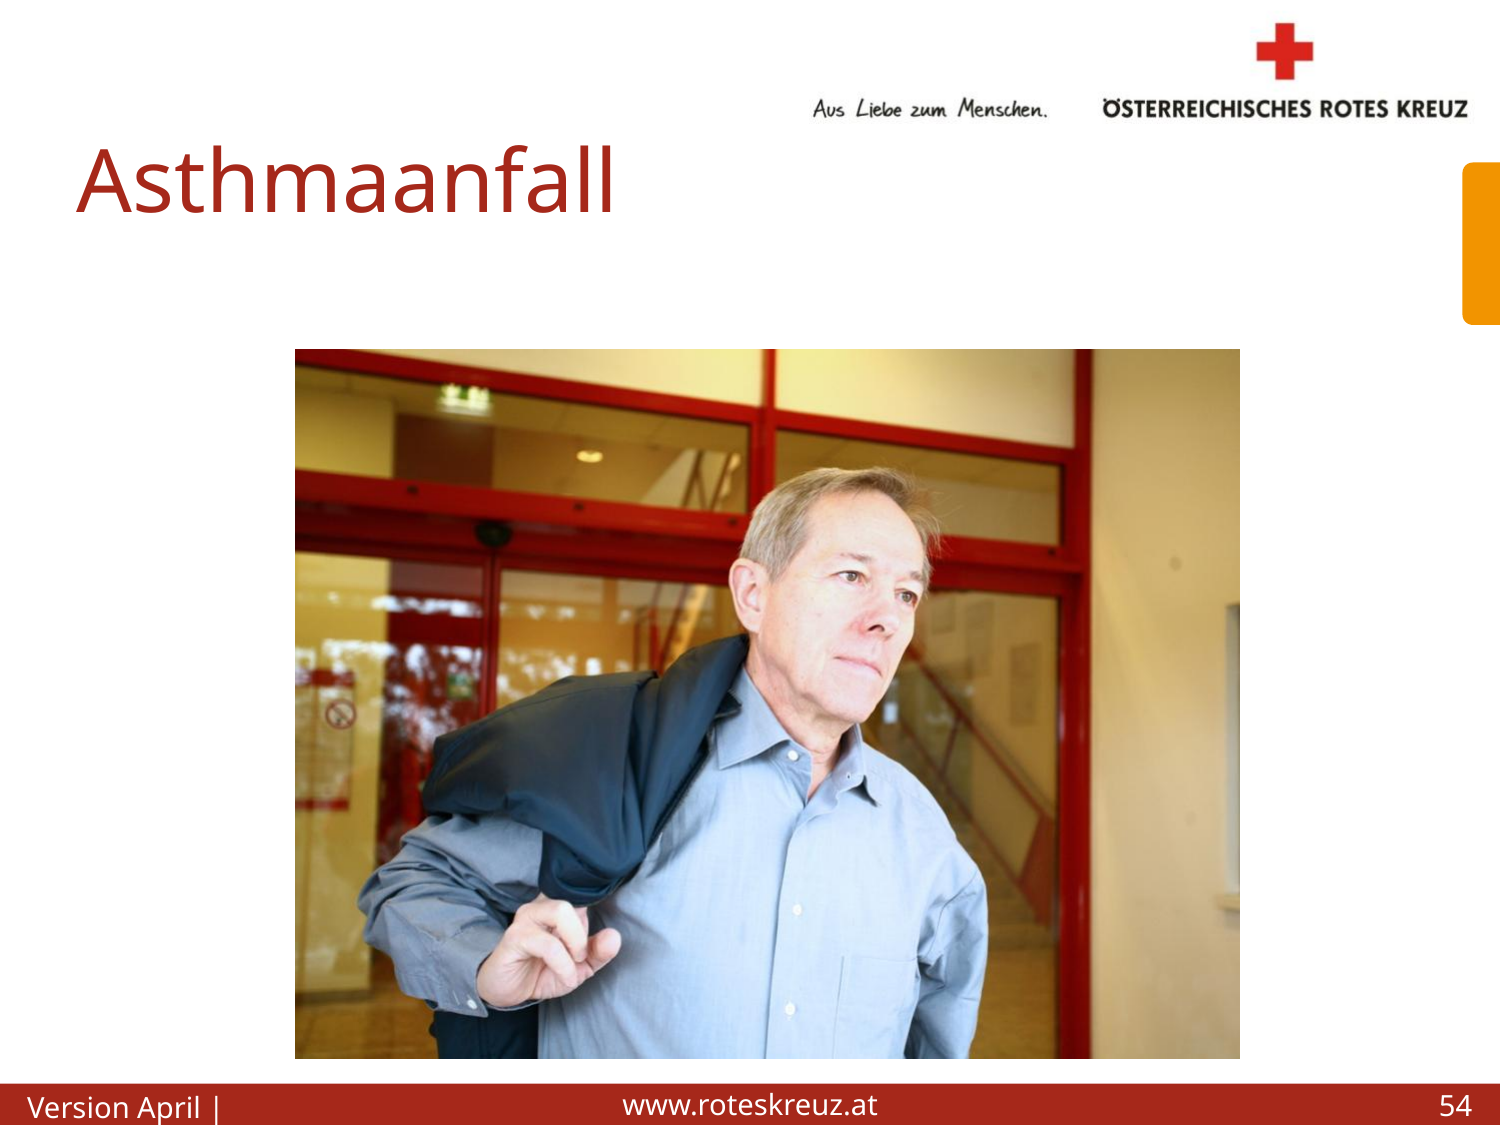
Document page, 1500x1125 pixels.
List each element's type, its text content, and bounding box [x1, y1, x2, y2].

picture [785, 0, 1495, 146]
slide_number 54 [1174, 1079, 1488, 1125]
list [295, 349, 1240, 1059]
text_box [1462, 162, 1500, 325]
title Asthmaanfall [76, 125, 1353, 333]
